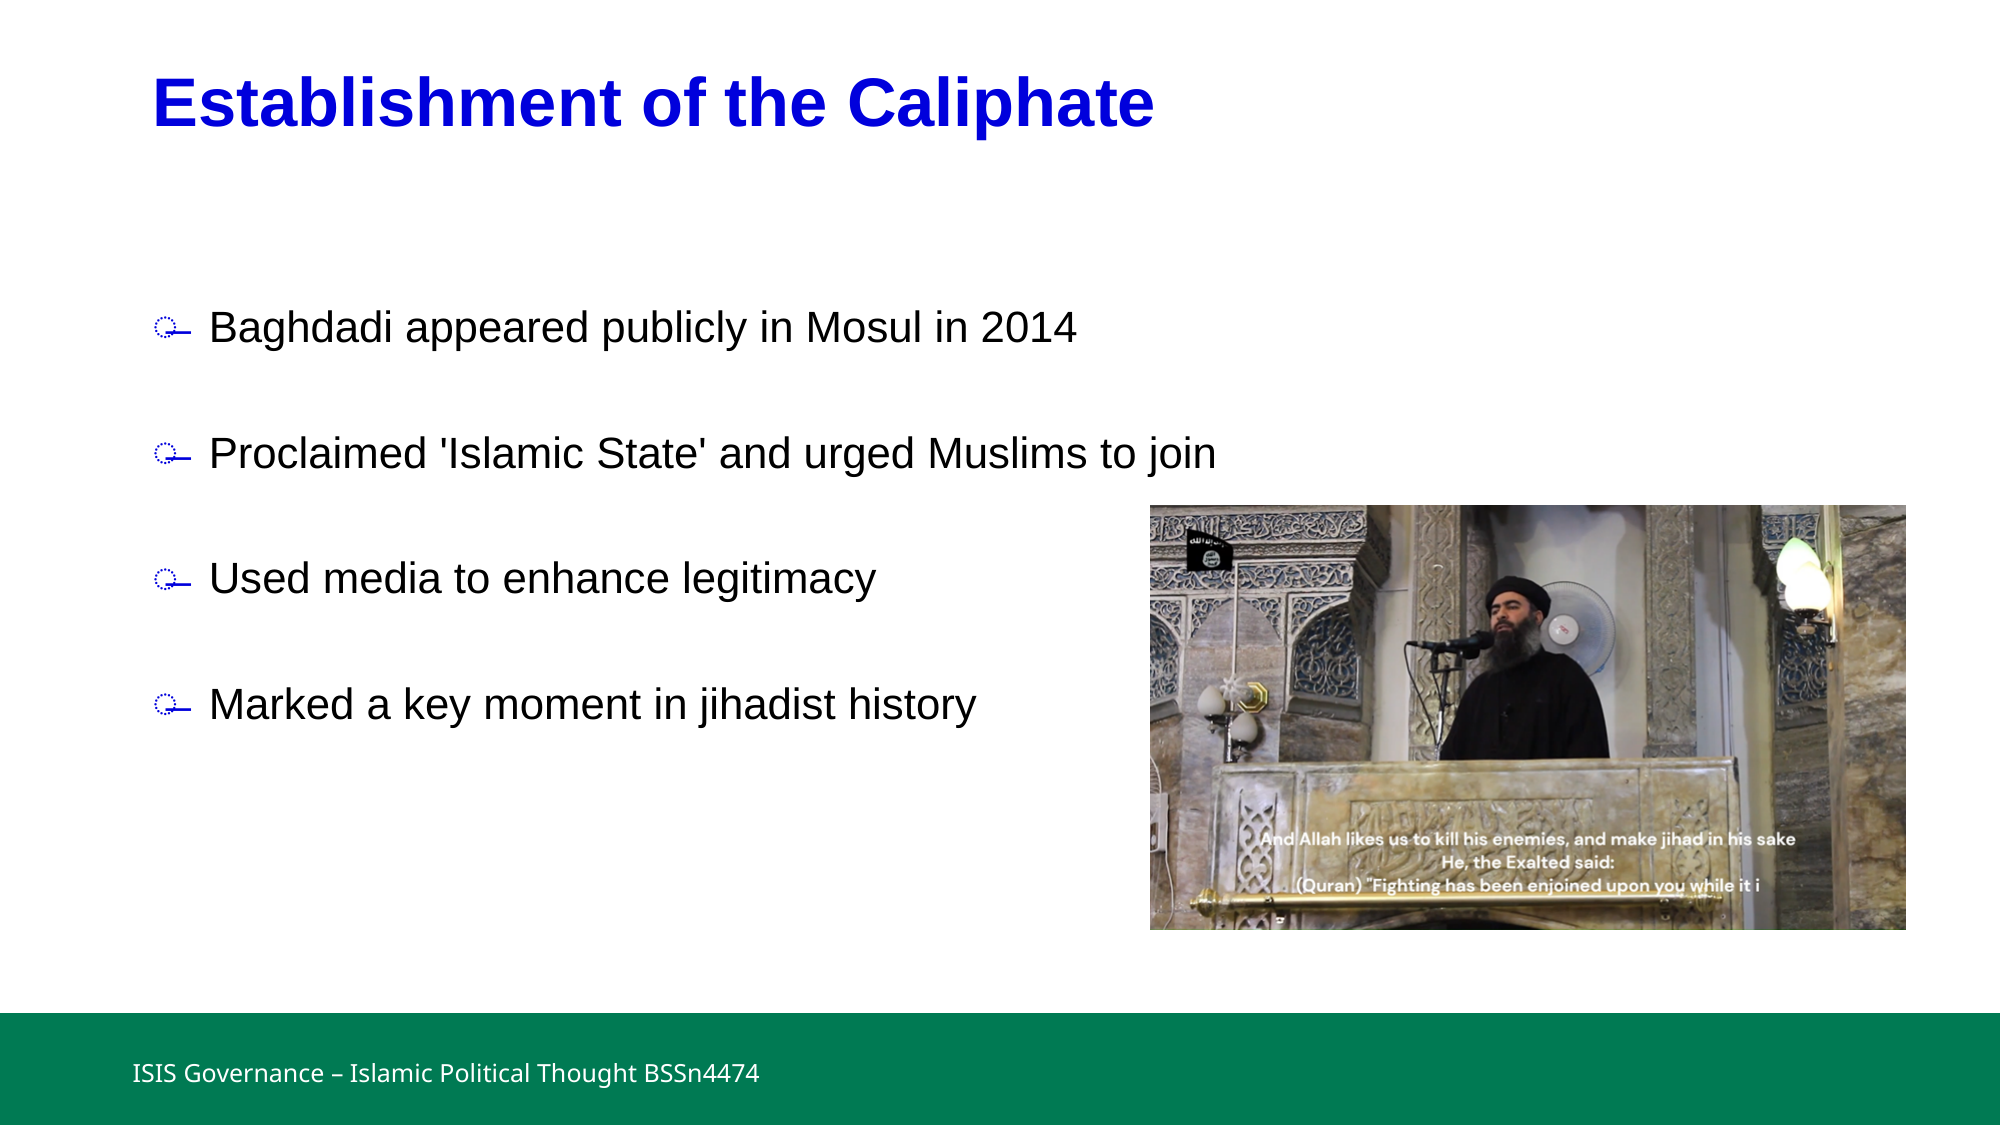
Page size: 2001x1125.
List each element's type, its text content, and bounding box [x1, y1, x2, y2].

footer ISIS Governance – Islamic Political Thought BSSn4474 [117, 1042, 793, 1103]
list Baghdadi appeared publicly in Mosul in 2014 Proclaimed 'Islamic State' and urged Muslims to join Used media to enhance legitimacy Marked a key moment in jihadist history [137, 228, 1863, 966]
title Establishment of the Caliphate [137, 59, 1863, 176]
picture [1150, 505, 1906, 930]
